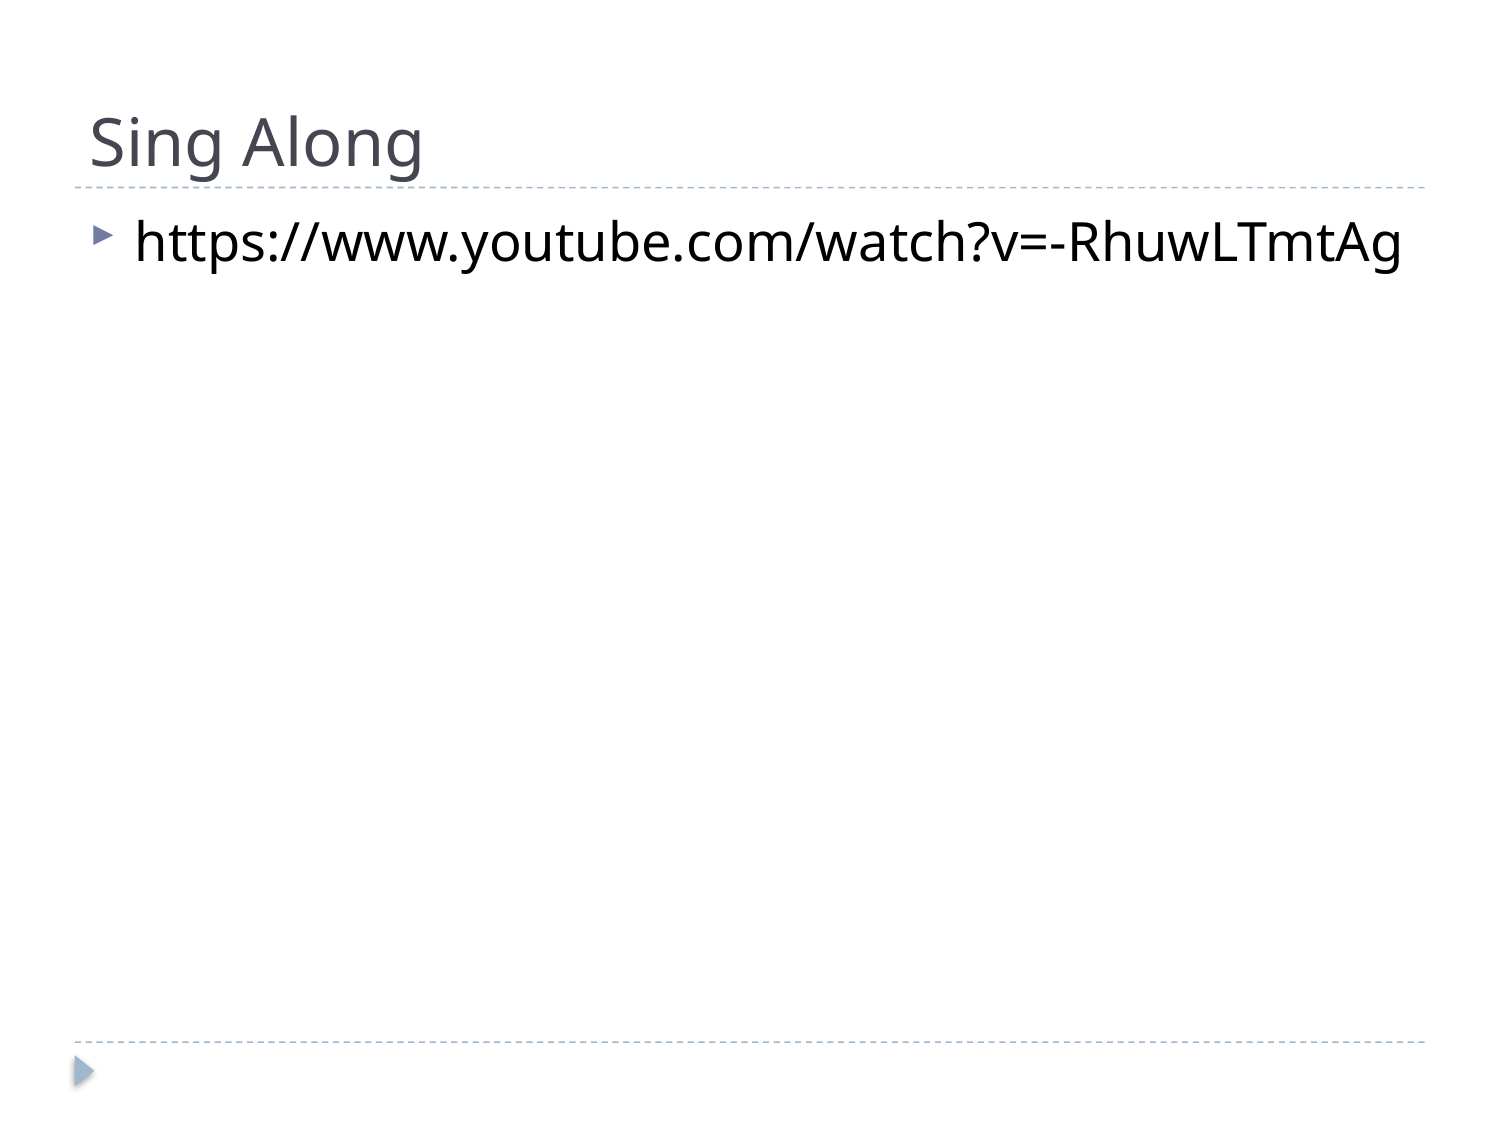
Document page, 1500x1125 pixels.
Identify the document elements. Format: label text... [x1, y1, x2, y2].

list https://www.youtube.com/watch?v=-RhuwLTmtAg [75, 200, 1425, 1010]
title Sing Along [75, 24, 1425, 188]
